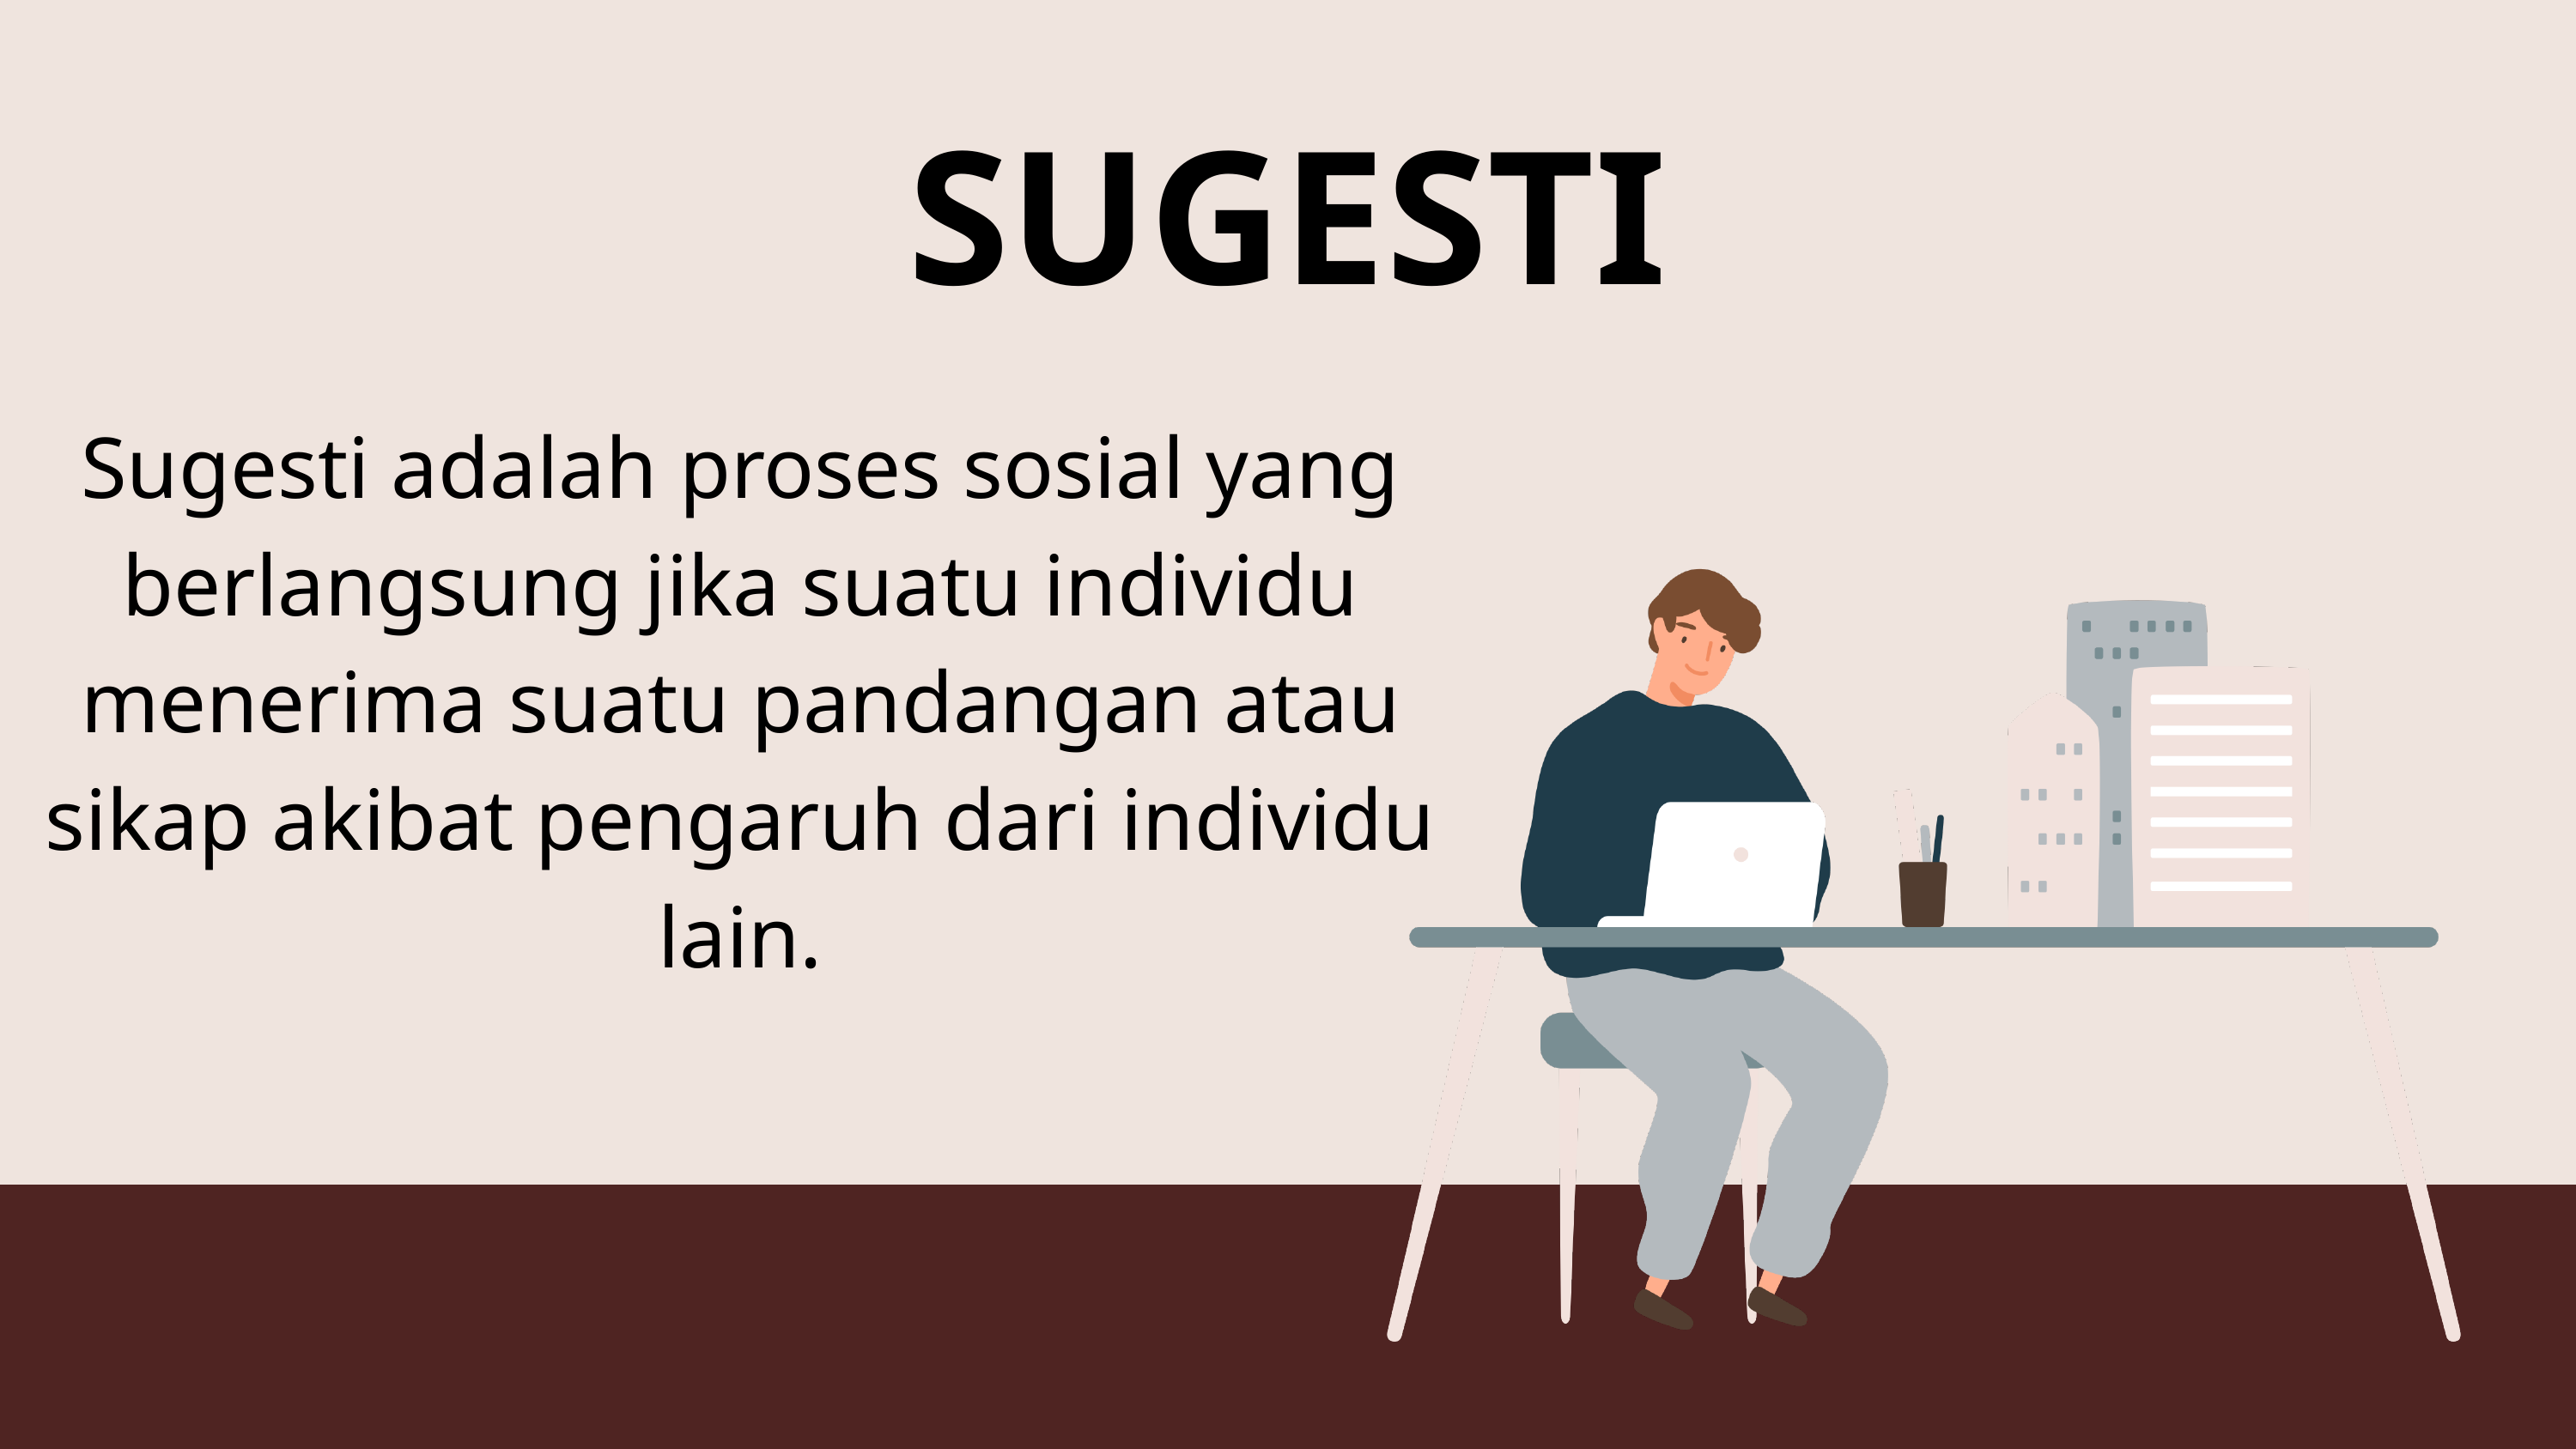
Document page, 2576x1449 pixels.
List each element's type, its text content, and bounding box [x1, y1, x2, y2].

text_box SUGESTI [893, 62, 1681, 321]
text_box Sugesti adalah proses sosial yang berlangsung jika suatu individu menerima suatu pandangan atau sikap akibat pengaruh dari individu lain. [21, 397, 1460, 985]
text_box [0, 1184, 2576, 1449]
text_box [1387, 568, 2461, 1184]
